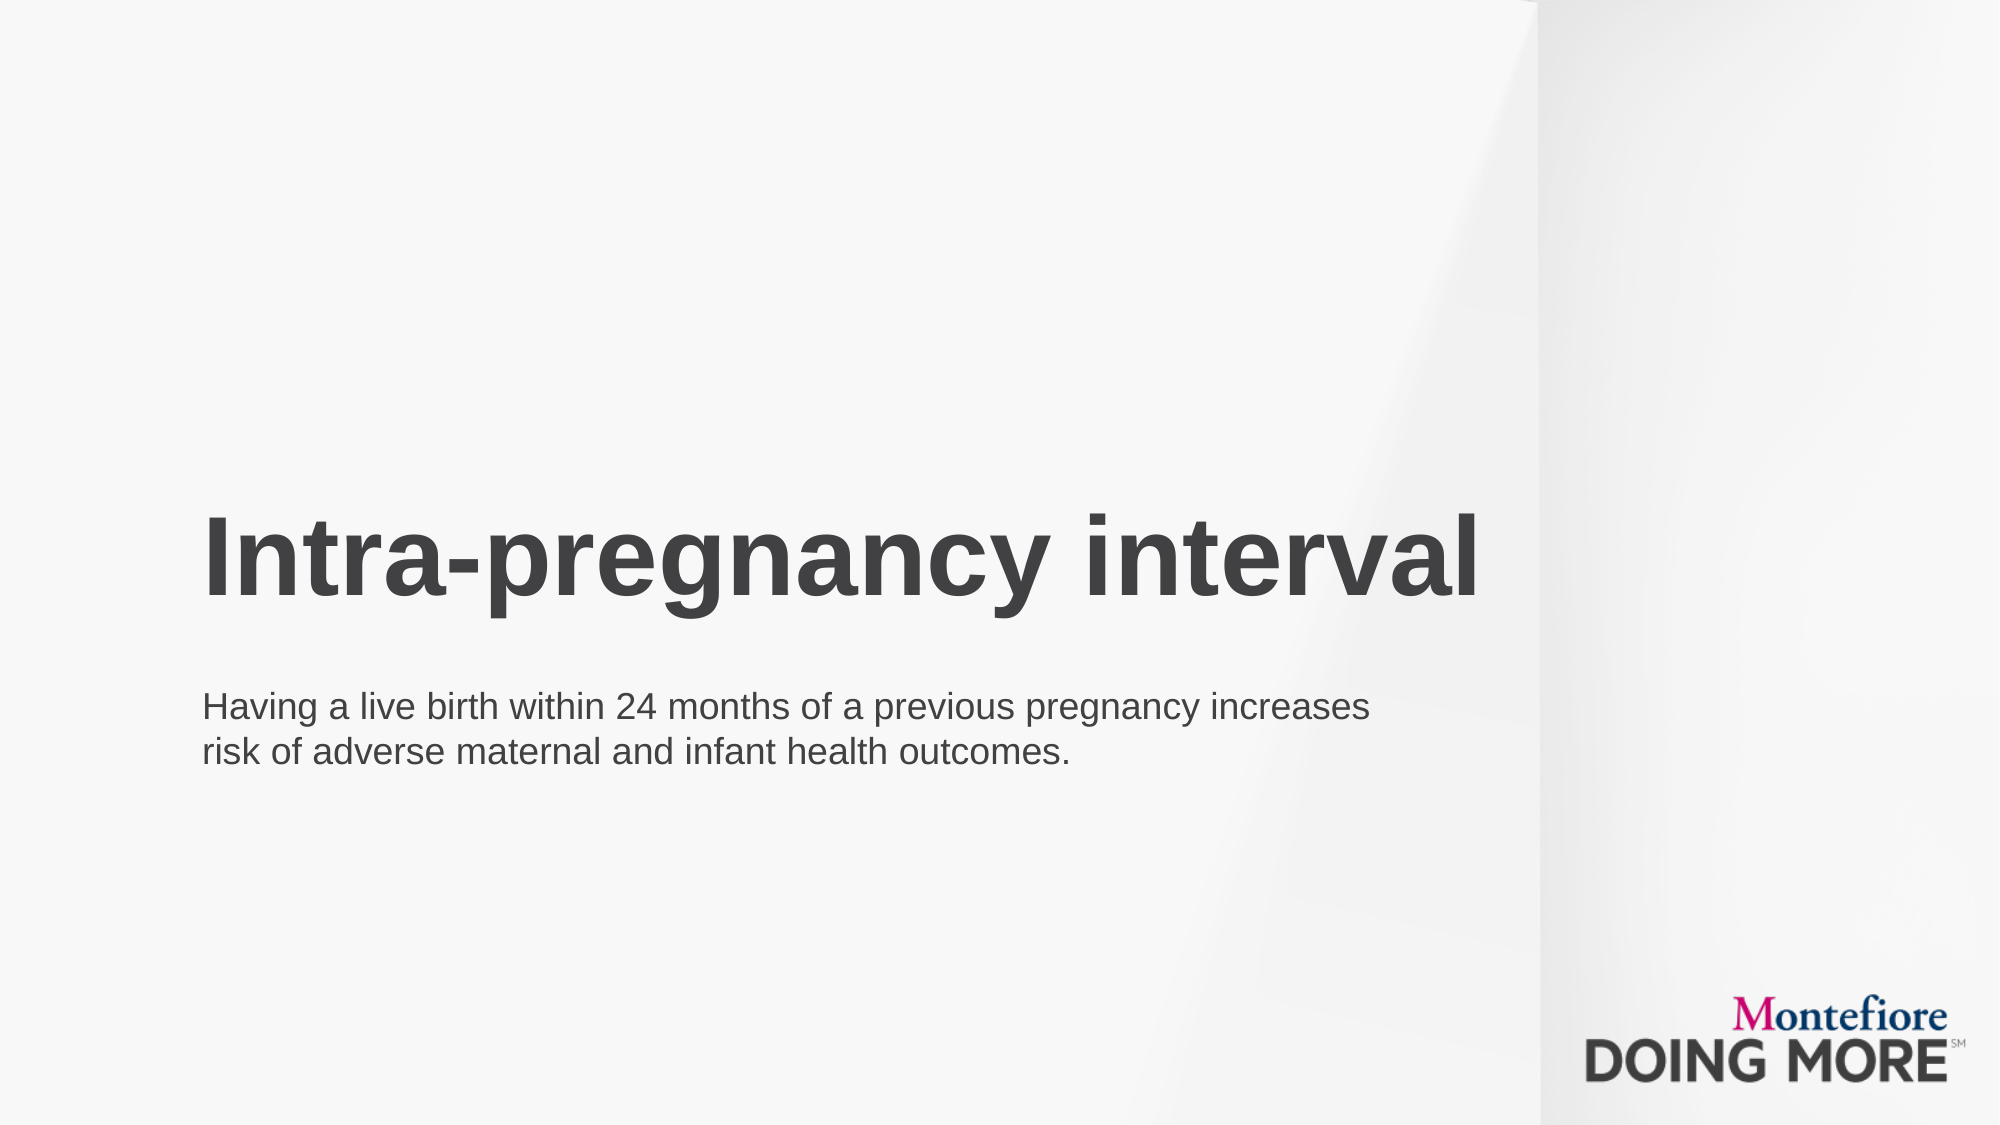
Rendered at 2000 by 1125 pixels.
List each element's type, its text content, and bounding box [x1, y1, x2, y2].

title Intra-pregnancy interval [187, 501, 1500, 626]
text_box Having a live birth within 24 months of a previous pregnancy increases risk of adverse maternal and infant health outcomes. [187, 674, 1389, 780]
picture [0, 0, 2000, 1125]
